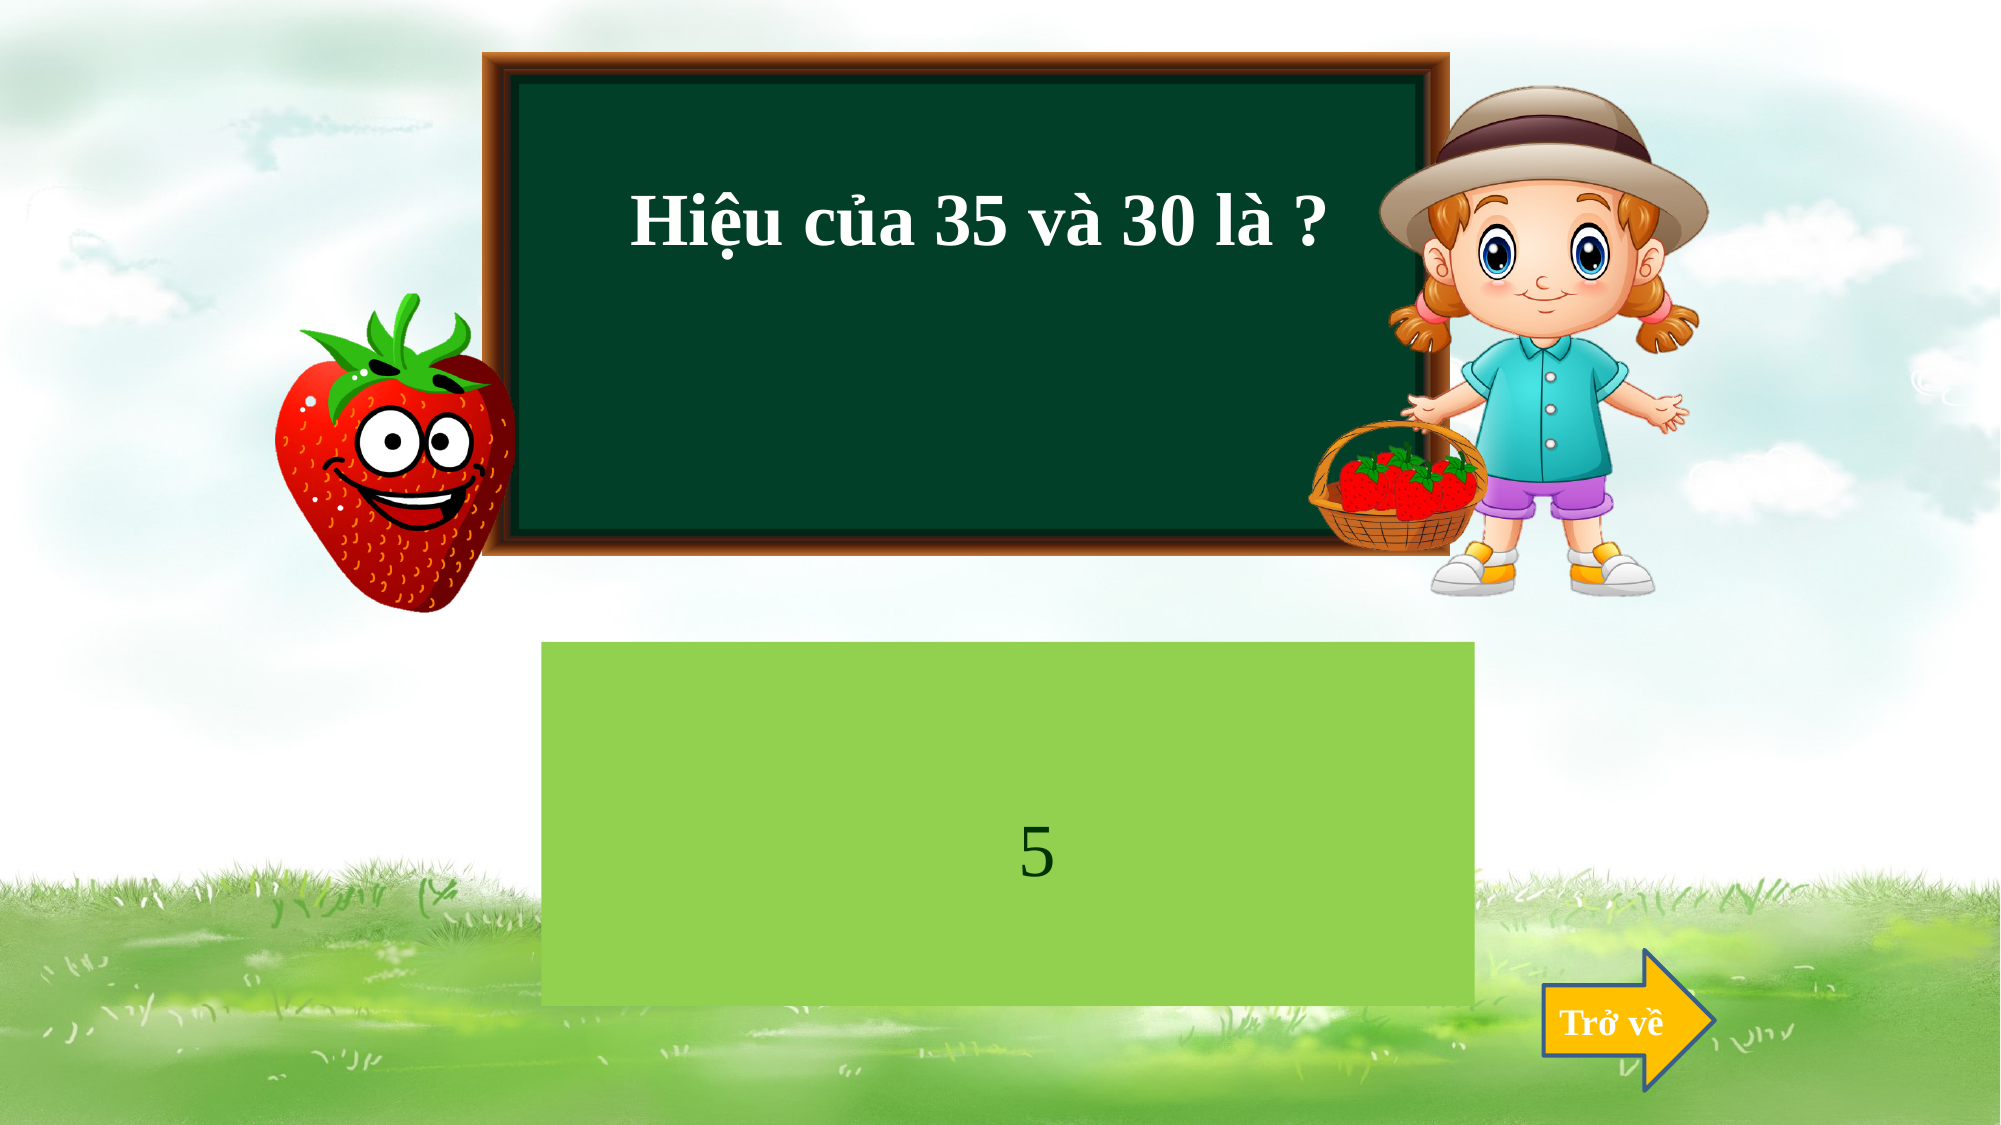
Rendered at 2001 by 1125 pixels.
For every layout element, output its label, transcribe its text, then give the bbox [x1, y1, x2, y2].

text_box Trở về [1543, 949, 1715, 1091]
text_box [274, 52, 1776, 613]
text_box 5 [541, 641, 1475, 1006]
picture [0, 0, 2001, 1125]
